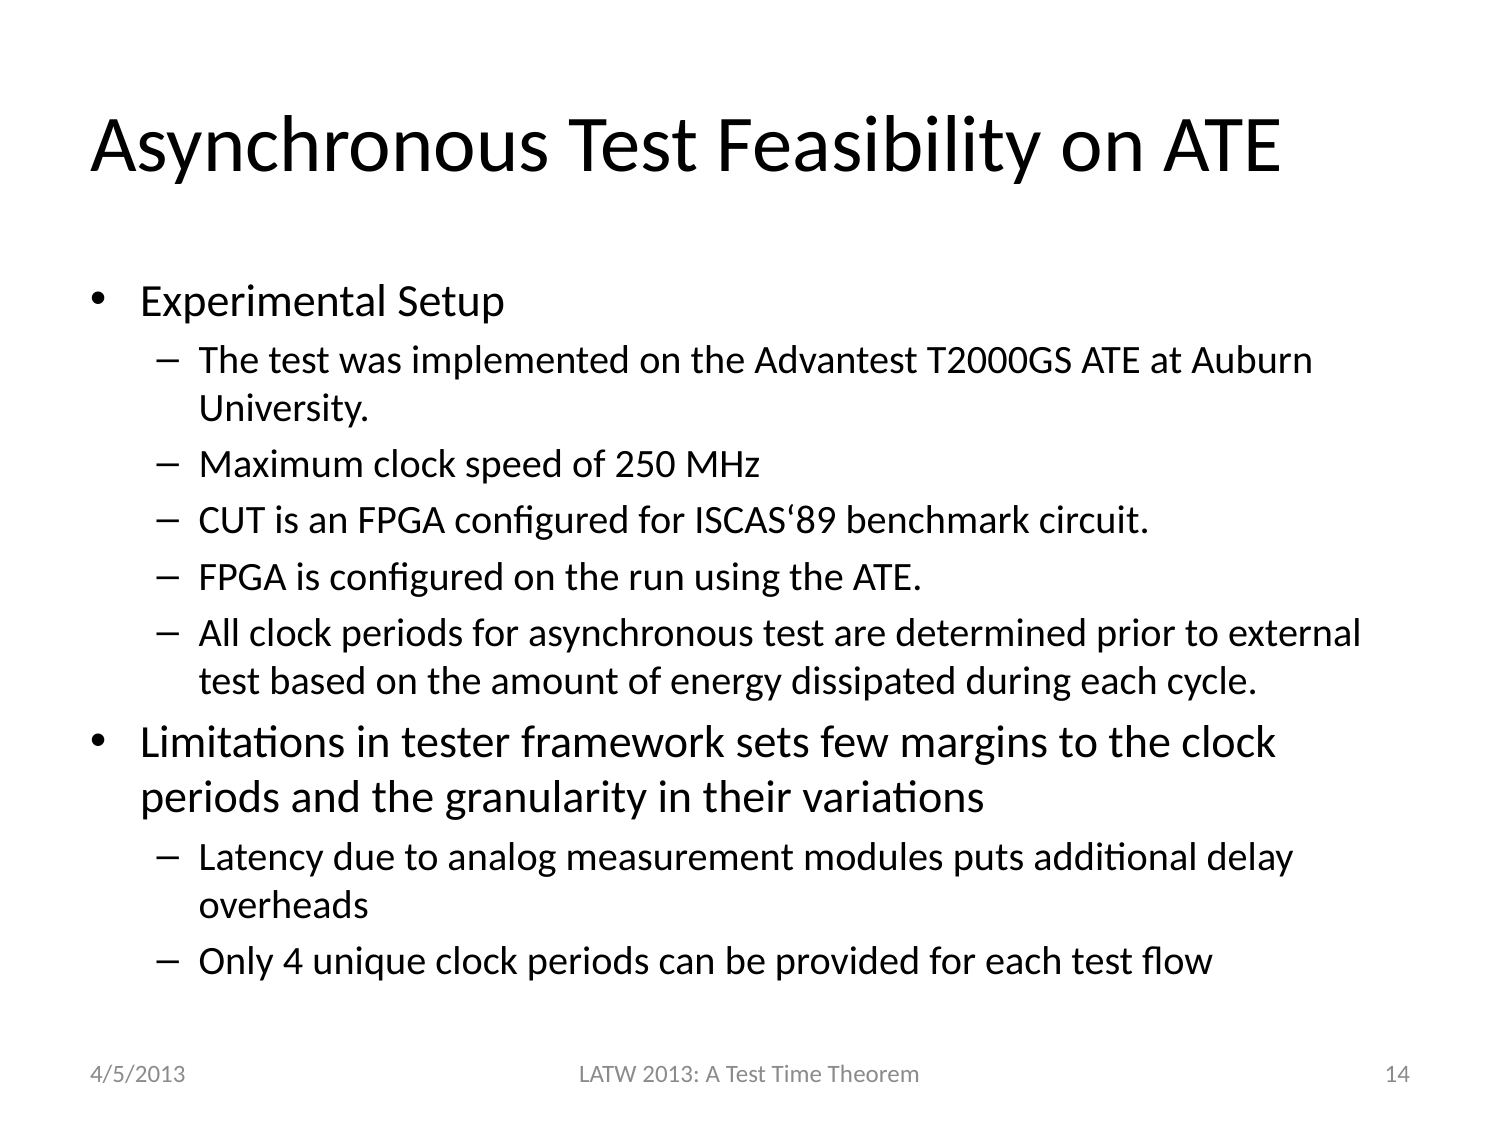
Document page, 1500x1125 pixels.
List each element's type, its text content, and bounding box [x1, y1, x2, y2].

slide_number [75, 1042, 425, 1103]
slide_number 14 [1074, 1042, 1425, 1103]
title Asynchronous Test Feasibility on ATE [75, 45, 1425, 233]
list Experimental Setup The test was implemented on the Advantest T2000GS ATE at Auburn University. Maximum clock speed of 250 MHz CUT is an FPGA configured for ISCAS‘89 benchmark circuit. FPGA is configured on the run using the ATE. All clock periods for asynchronous test are determined prior to external test based on the amount of energy dissipated during each cycle. Limitations in tester framework sets few margins to the clock periods and the granularity in their variations Latency due to analog measurement modules puts additional delay overheads Only 4 unique clock periods can be provided for each test flow [75, 262, 1425, 1005]
footer LATW 2013: A Test Time Theorem [512, 1042, 988, 1103]
